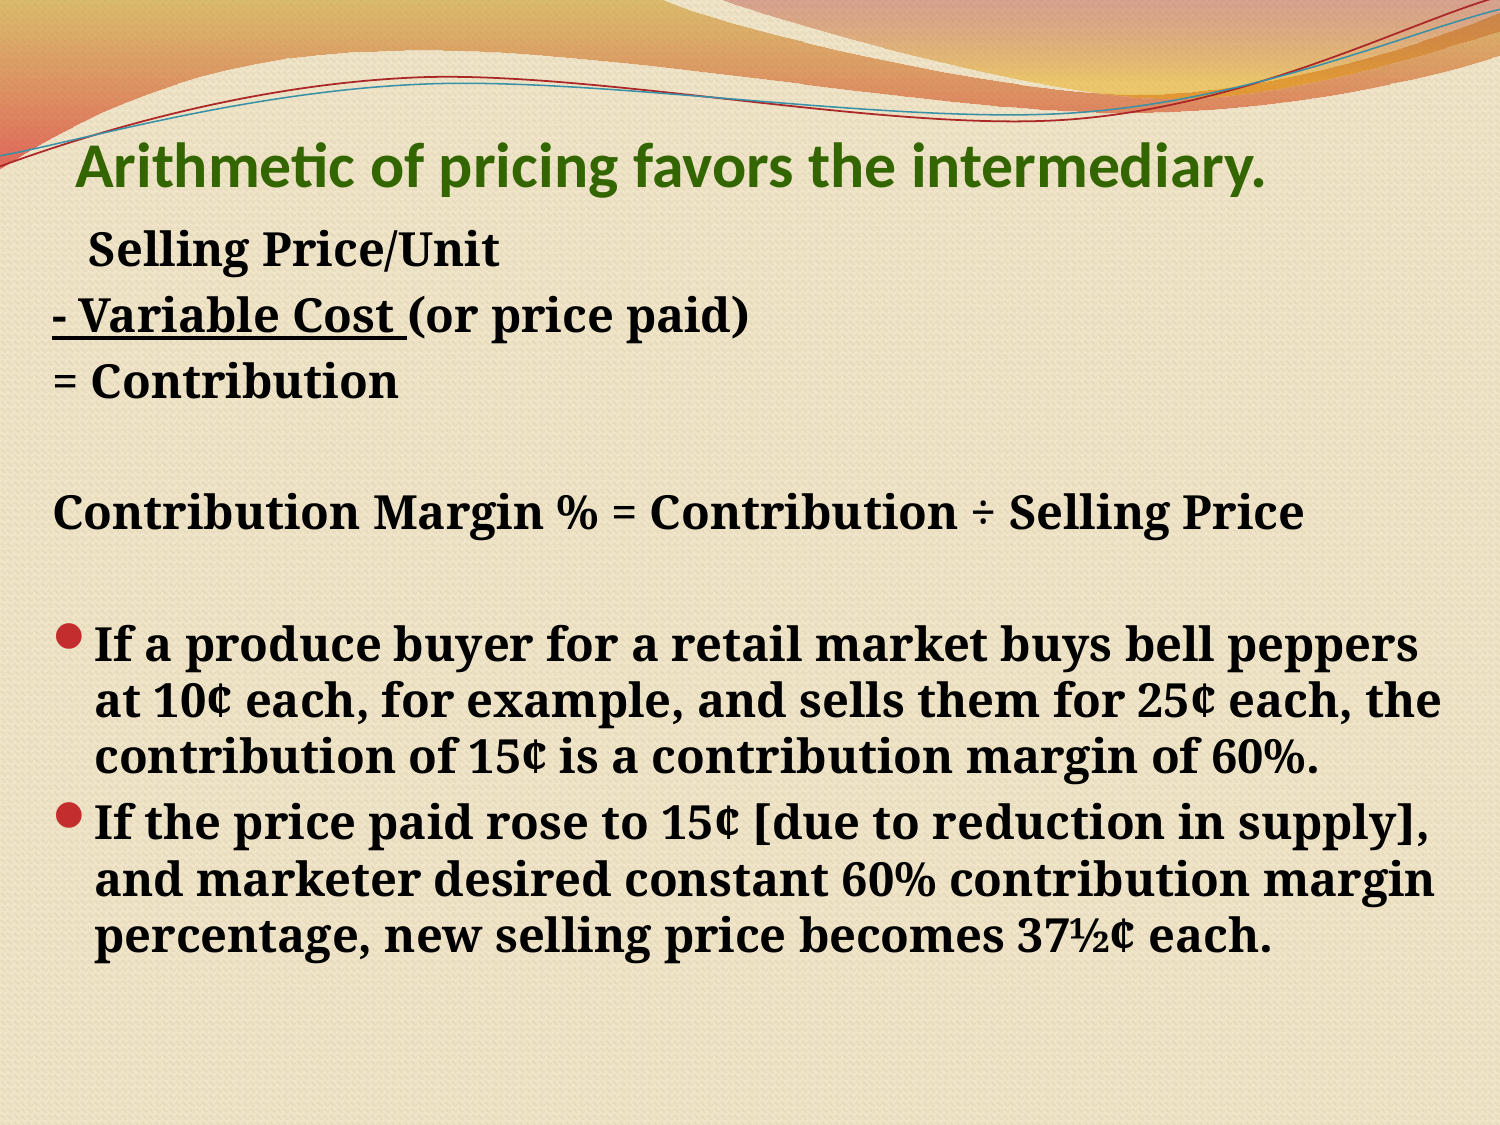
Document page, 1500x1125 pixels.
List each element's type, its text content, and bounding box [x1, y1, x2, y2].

list Selling Price/Unit - Variable Cost (or price paid) = Contribution Contribution Margin % = Contribution ÷ Selling Price If a produce buyer for a retail market buys bell peppers at 10¢ each, for example, and sells them for 25¢ each, the contribution of 15¢ is a contribution margin of 60%. If the price paid rose to 15¢ [due to reduction in supply], and marketer desired constant 60% contribution margin percentage, new selling price becomes 37½¢ each. [37, 212, 1463, 1075]
title Arithmetic of pricing favors the intermediary. [75, 62, 1425, 200]
